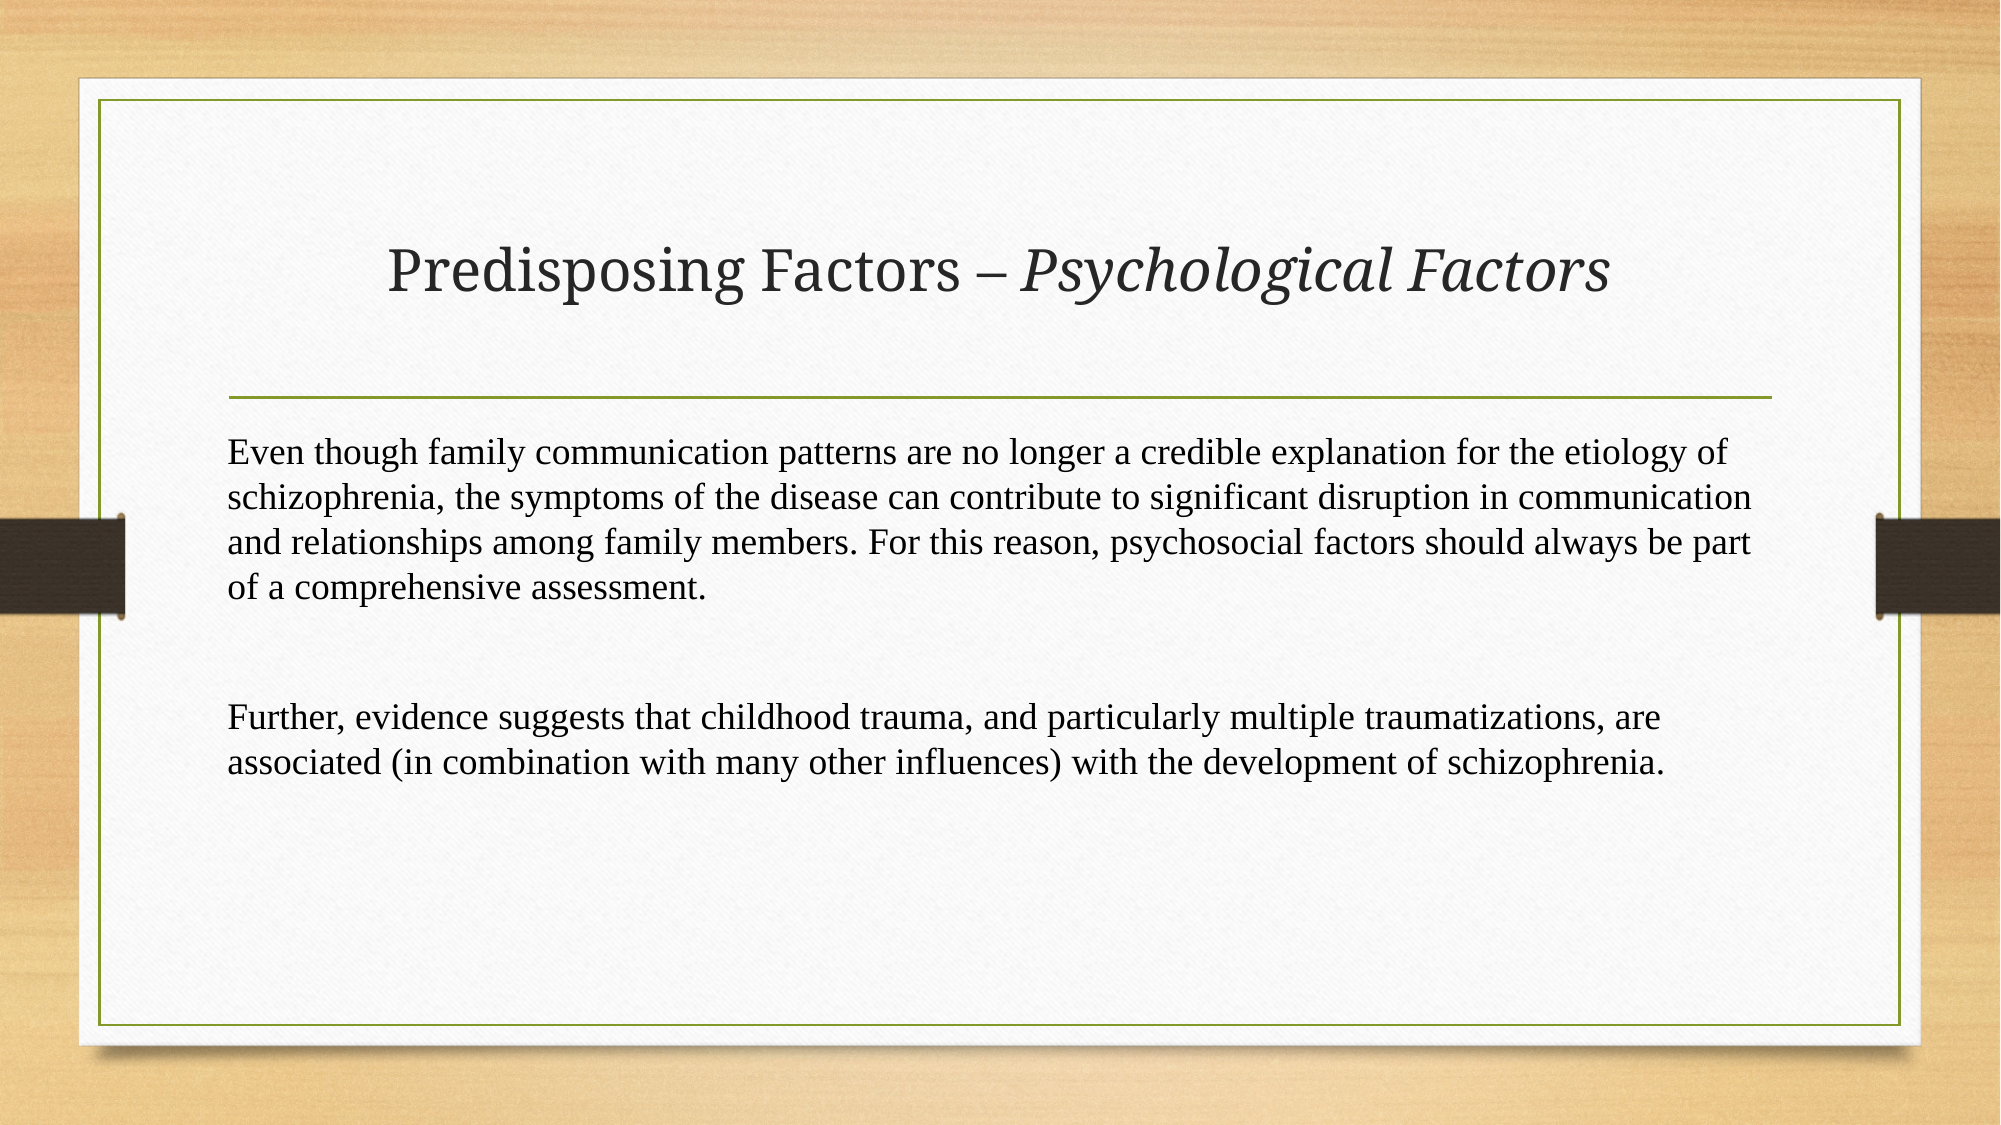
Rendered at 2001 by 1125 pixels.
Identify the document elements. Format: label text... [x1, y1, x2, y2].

title Predisposing Factors – Psychological Factors [212, 161, 1788, 375]
list Even though family communication patterns are no longer a credible explanation for the etiology of schizophrenia, the symptoms of the disease can contribute to significant disruption in communication and relationships among family members. For this reason, psychosocial factors should always be part of a comprehensive assessment. Further, evidence suggests that childhood trauma, and particularly multiple traumatizations, are associated (in combination with many other influences) with the development of schizophrenia. [212, 419, 1788, 964]
picture [0, 0, 2001, 1125]
